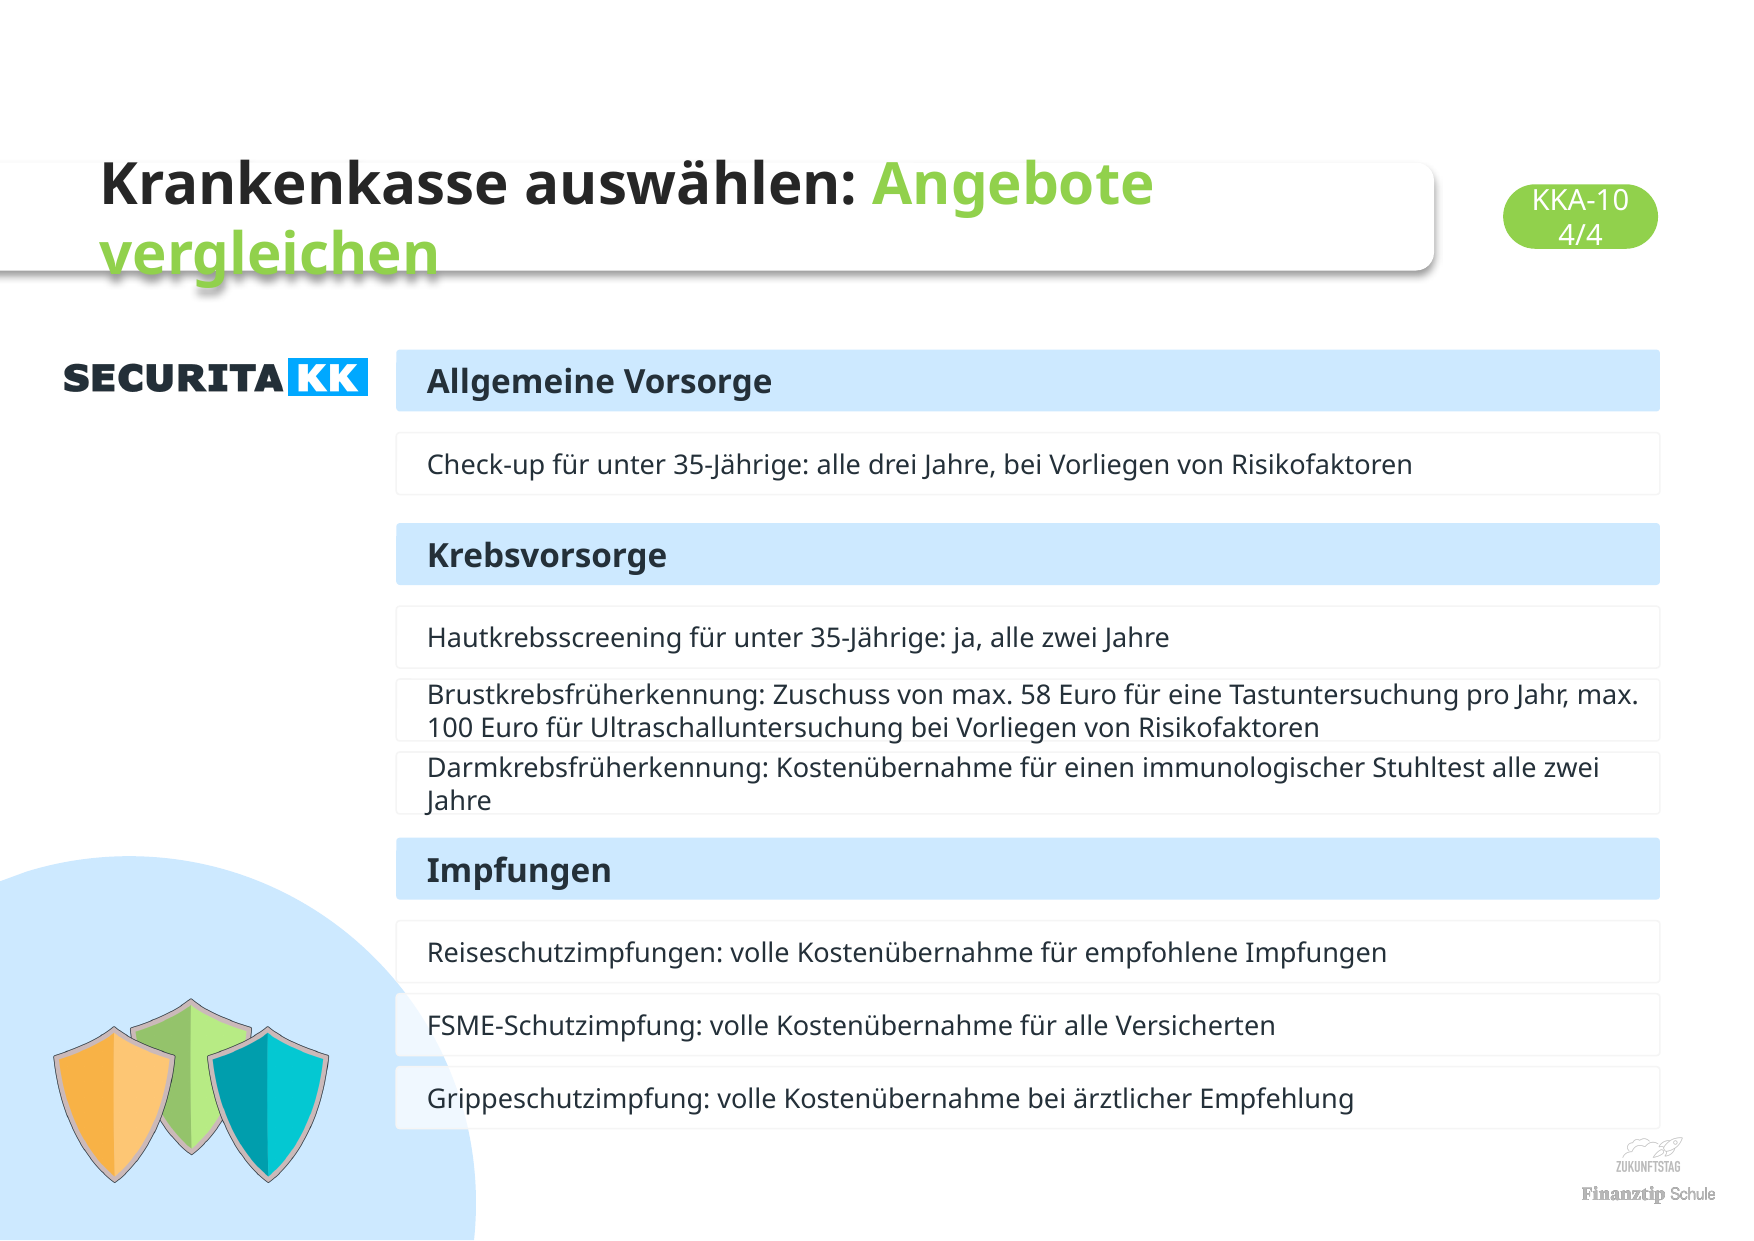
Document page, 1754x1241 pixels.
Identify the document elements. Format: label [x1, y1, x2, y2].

picture [1582, 1183, 1716, 1204]
picture [40, 343, 380, 422]
picture [50, 990, 345, 1189]
